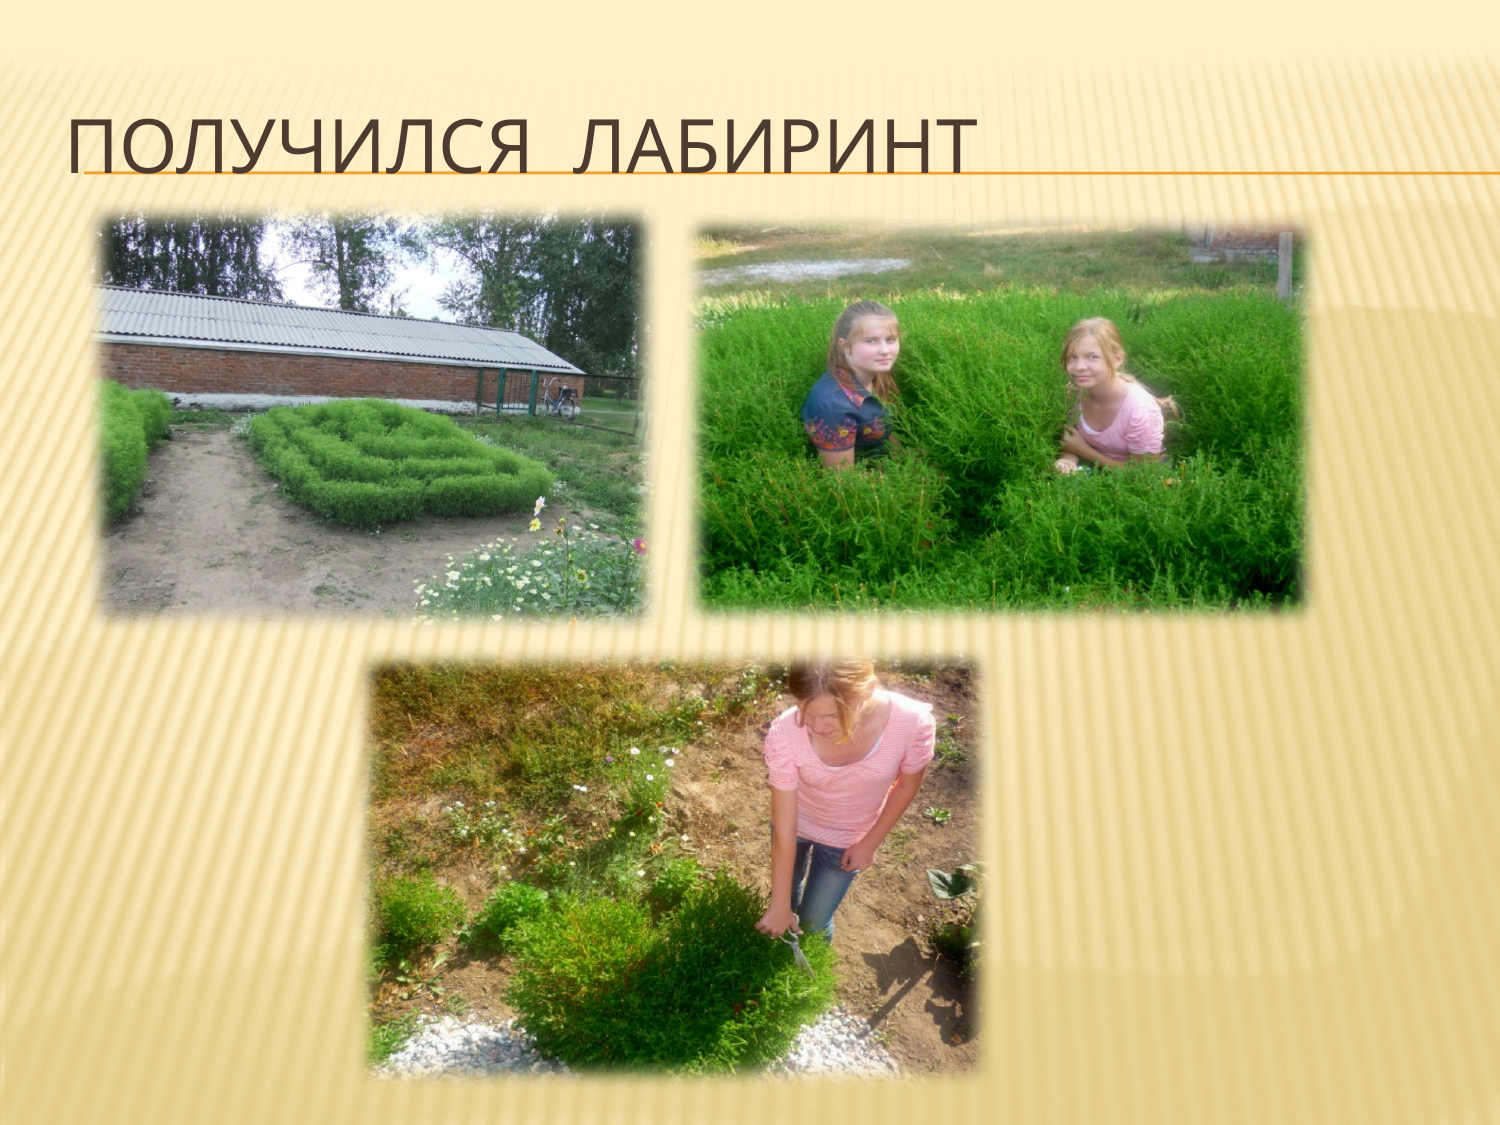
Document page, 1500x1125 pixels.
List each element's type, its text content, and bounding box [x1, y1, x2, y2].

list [81, 198, 663, 635]
title Получился лабиринт [50, 75, 1475, 213]
picture [351, 644, 995, 1092]
picture [679, 210, 1323, 629]
